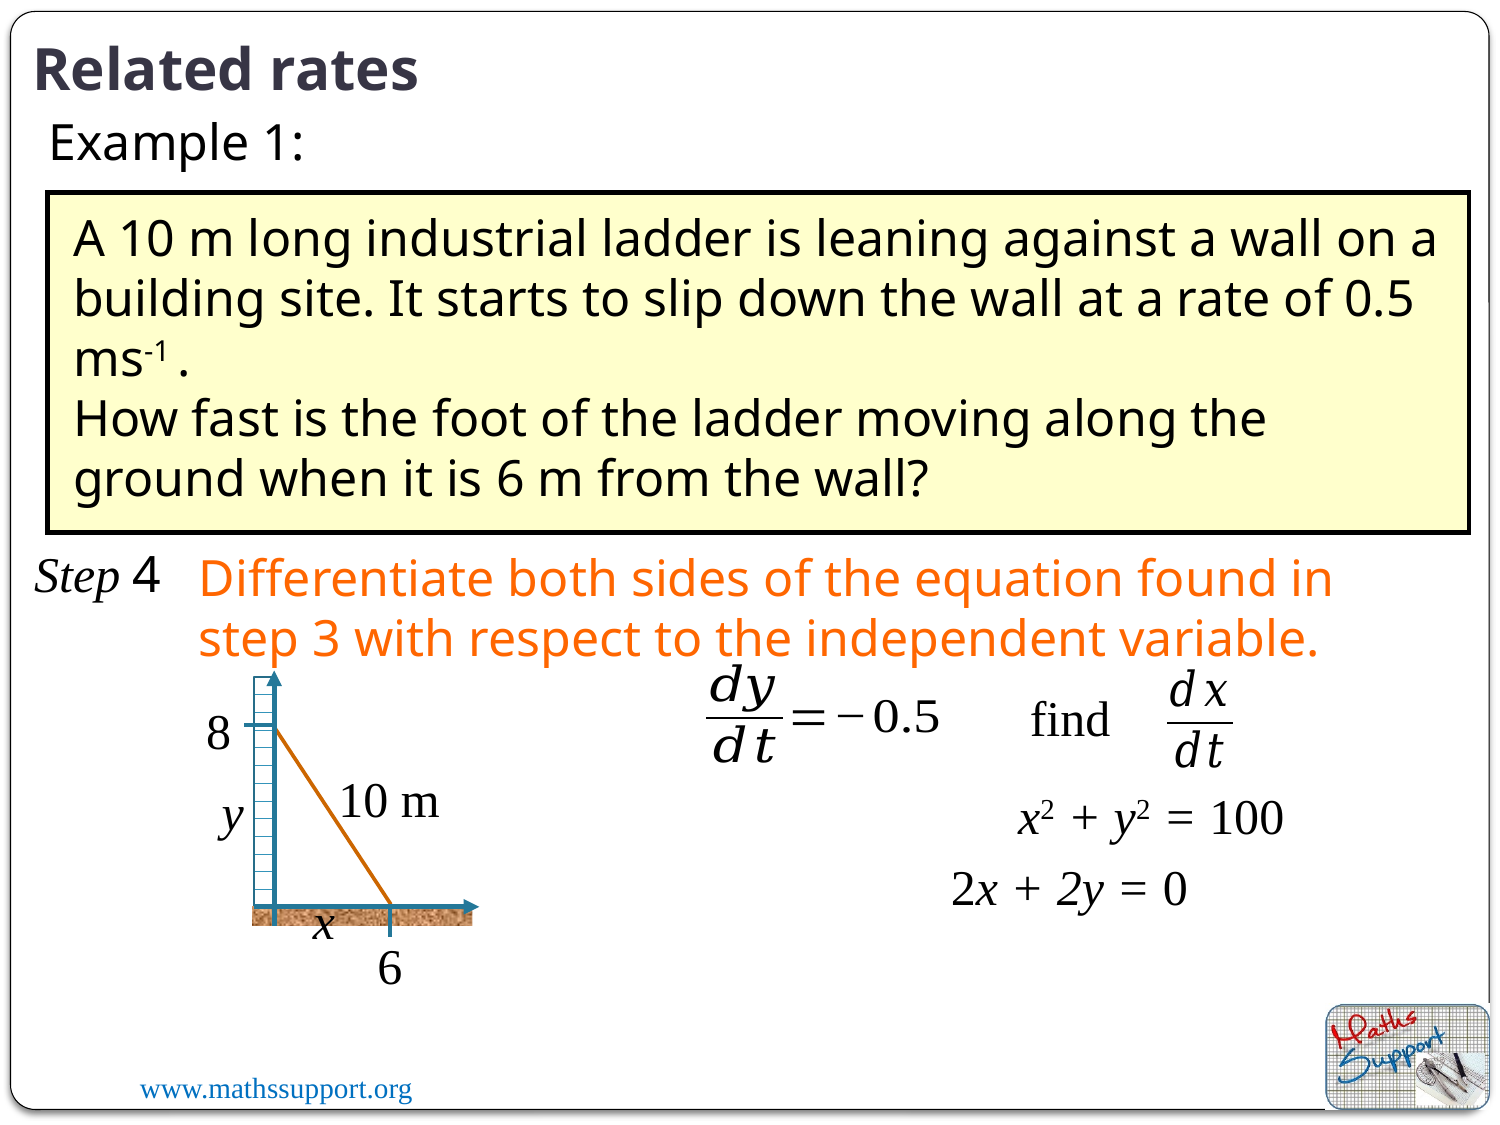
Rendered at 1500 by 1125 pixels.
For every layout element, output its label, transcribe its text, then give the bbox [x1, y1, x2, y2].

text_box [280, 917, 298, 927]
text_box x [298, 917, 351, 957]
text_box Related rates [32, 1, 1308, 102]
text_box 10 m [395, 760, 468, 835]
text_box find [1014, 678, 1126, 754]
text_box Differentiate both sides of the equation found in step 3 with respect to the independent variable. [184, 543, 1458, 675]
text_box Example 1: [33, 103, 908, 178]
text_box [253, 735, 267, 906]
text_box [280, 726, 392, 905]
text_box Step 4 [19, 535, 177, 611]
text_box [396, 917, 473, 927]
text_box [351, 917, 384, 927]
text_box [1324, 999, 1488, 1113]
text_box [130, 1074, 414, 1113]
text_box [46, 192, 1470, 534]
text_box [251, 906, 269, 927]
text_box y [206, 772, 259, 848]
text_box 8 [191, 691, 246, 767]
text_box x2 + y2 = 100 [1003, 776, 1300, 852]
text_box [253, 676, 269, 723]
text_box 6 [362, 927, 418, 1003]
